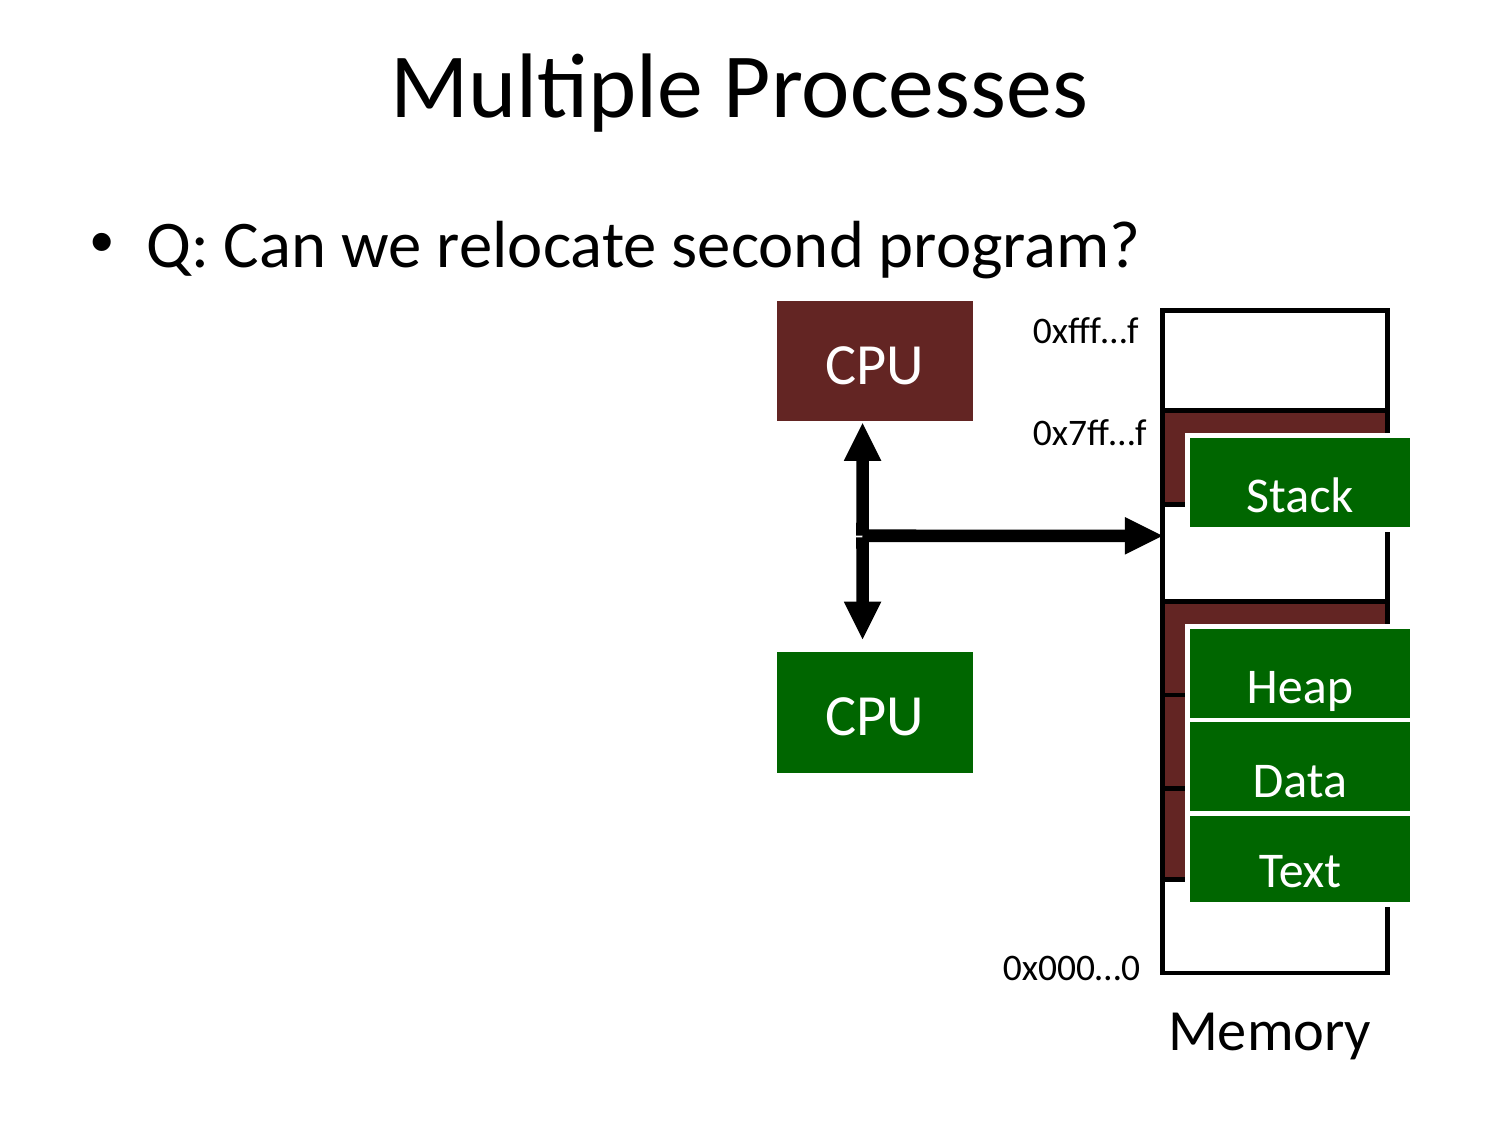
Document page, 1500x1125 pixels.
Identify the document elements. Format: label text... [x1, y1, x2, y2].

text_box CPU [774, 298, 975, 424]
text_box Stack [1187, 435, 1413, 530]
text_box Text [1187, 814, 1413, 905]
text_box 0xfff…f [1018, 298, 1154, 359]
text_box CPU [774, 650, 975, 775]
text_box 0x7ff…f [1018, 400, 1162, 461]
text_box Stack [1162, 410, 1388, 505]
text_box 0x000…0 [988, 935, 1156, 996]
text_box Heap [1162, 601, 1388, 696]
text_box Heap [1187, 626, 1413, 721]
text_box [863, 529, 1163, 543]
title Multiple Processes [75, 0, 1425, 163]
text_box Data [1187, 721, 1413, 814]
text_box Text [1162, 789, 1187, 880]
text_box Data [1162, 696, 1187, 789]
list Q: Can we relocate second program? [75, 193, 1425, 1020]
text_box [856, 423, 869, 536]
text_box [856, 537, 869, 640]
text_box Memory [1153, 960, 1386, 1070]
